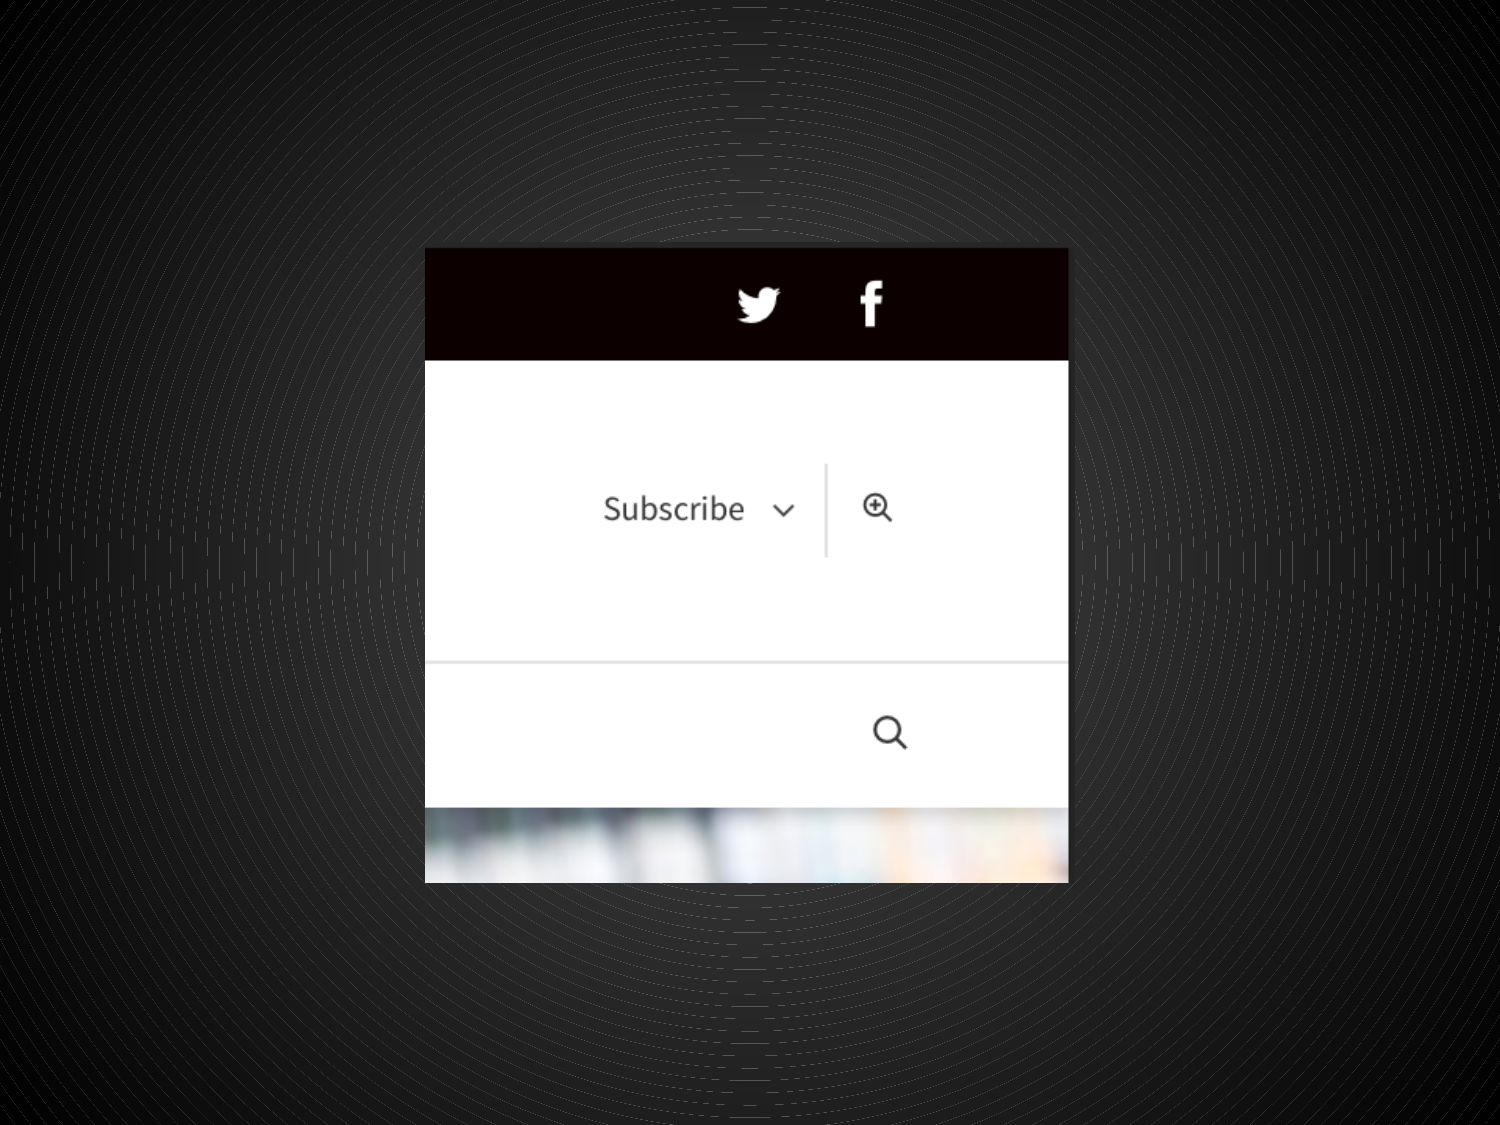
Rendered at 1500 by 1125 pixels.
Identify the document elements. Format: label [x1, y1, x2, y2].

picture [424, 241, 1076, 883]
